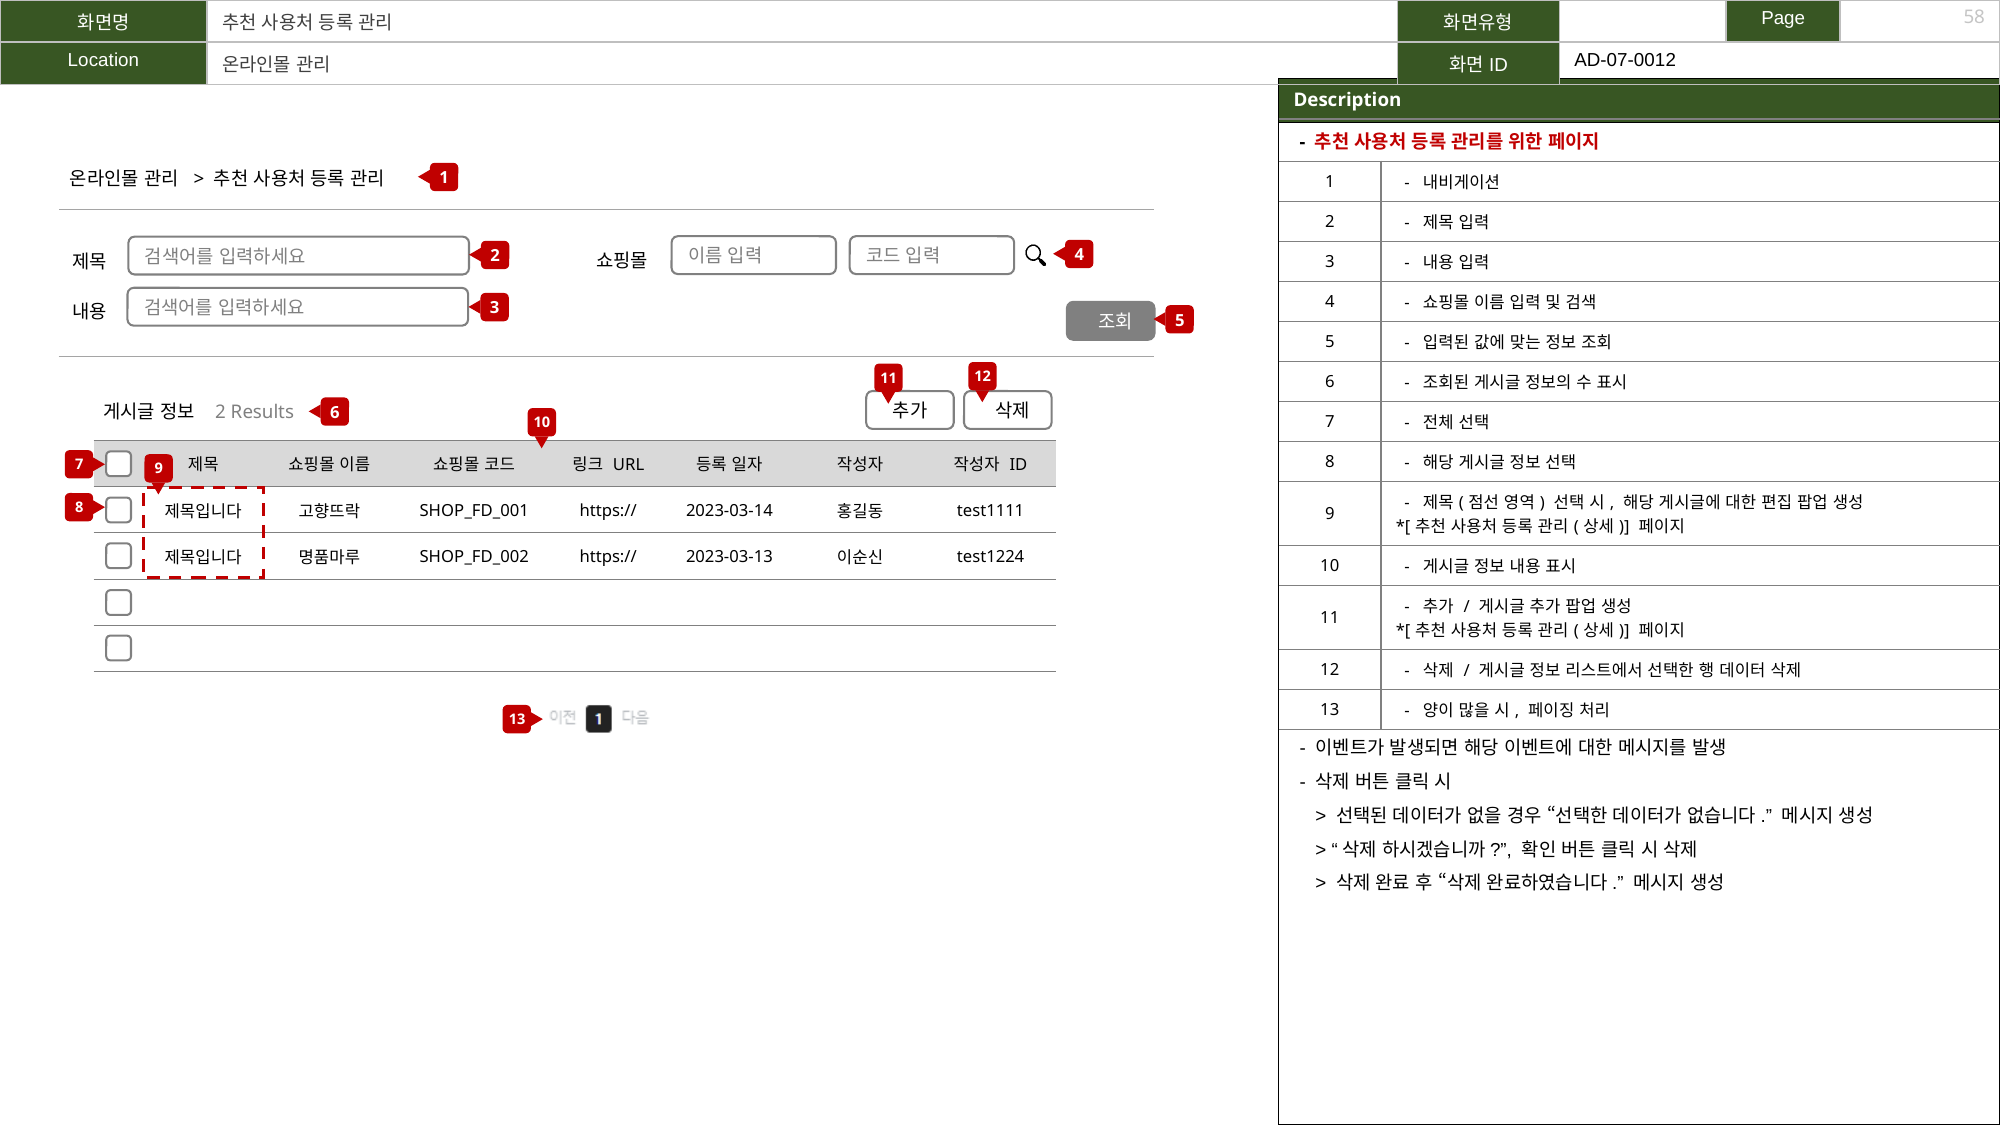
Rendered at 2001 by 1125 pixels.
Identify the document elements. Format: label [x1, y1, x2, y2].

table_header [1279, 120, 2000, 161]
text_box [79, 391, 343, 432]
picture [536, 693, 662, 741]
table_cell [94, 580, 1056, 625]
slide_number [1550, 0, 2000, 48]
text_box [138, 451, 264, 579]
picture [1023, 242, 1048, 268]
table_header [1, 1, 206, 41]
table_cell [1382, 546, 2000, 585]
table_cell [1382, 162, 2000, 201]
table_cell [1279, 322, 1380, 361]
text_box [474, 234, 504, 275]
text_box [497, 702, 543, 736]
table_header [1398, 1, 1550, 41]
table_cell [1382, 322, 2000, 361]
table_cell [94, 533, 143, 579]
table_cell [1279, 202, 1380, 241]
table_cell [1382, 242, 2000, 281]
table_cell [1382, 202, 2000, 241]
table_header [94, 441, 1056, 486]
text_box [105, 589, 133, 616]
table_cell [264, 487, 1056, 532]
table_cell [1382, 690, 2000, 729]
text_box [1159, 299, 1188, 340]
table_cell [1382, 442, 2000, 481]
text_box [1065, 300, 1156, 341]
table_cell [208, 43, 1397, 84]
text_box [59, 490, 133, 524]
table_cell [1279, 586, 1380, 649]
text_box [57, 230, 471, 330]
text_box [581, 229, 838, 279]
table_cell [1398, 43, 1559, 84]
text_box [521, 405, 563, 449]
table_cell [1279, 690, 1380, 729]
table_cell [1279, 650, 1380, 689]
table_cell [1279, 730, 1999, 1124]
text_box [105, 634, 133, 662]
text_box [59, 447, 133, 481]
table_cell [1279, 162, 1380, 201]
text_box [1059, 233, 1088, 274]
table_cell [1279, 546, 1380, 585]
table_cell [1382, 586, 2000, 649]
table_cell [1279, 402, 1380, 441]
table_cell [94, 487, 143, 532]
table_cell [1560, 48, 1999, 84]
table_cell [1382, 282, 2000, 321]
table_cell [1279, 242, 1380, 281]
table_header [208, 1, 1397, 41]
table_cell [1279, 482, 1380, 545]
table_cell [94, 626, 1056, 671]
table_cell [1382, 650, 2000, 689]
text_box [1284, 717, 1980, 901]
text_box [865, 361, 955, 430]
table_cell [1279, 362, 1380, 401]
text_box [105, 542, 133, 570]
table_cell [1279, 282, 1380, 321]
table_cell [1382, 482, 2000, 545]
text_box [962, 359, 1053, 430]
table_cell [261, 533, 1056, 579]
table_header [1279, 85, 1999, 118]
text_box [474, 286, 503, 328]
text_box [848, 235, 1016, 276]
table_cell [1, 43, 206, 84]
table_cell [1279, 442, 1380, 481]
table_cell [1382, 362, 2000, 401]
text_box [55, 156, 453, 197]
table_cell [1382, 402, 2000, 441]
